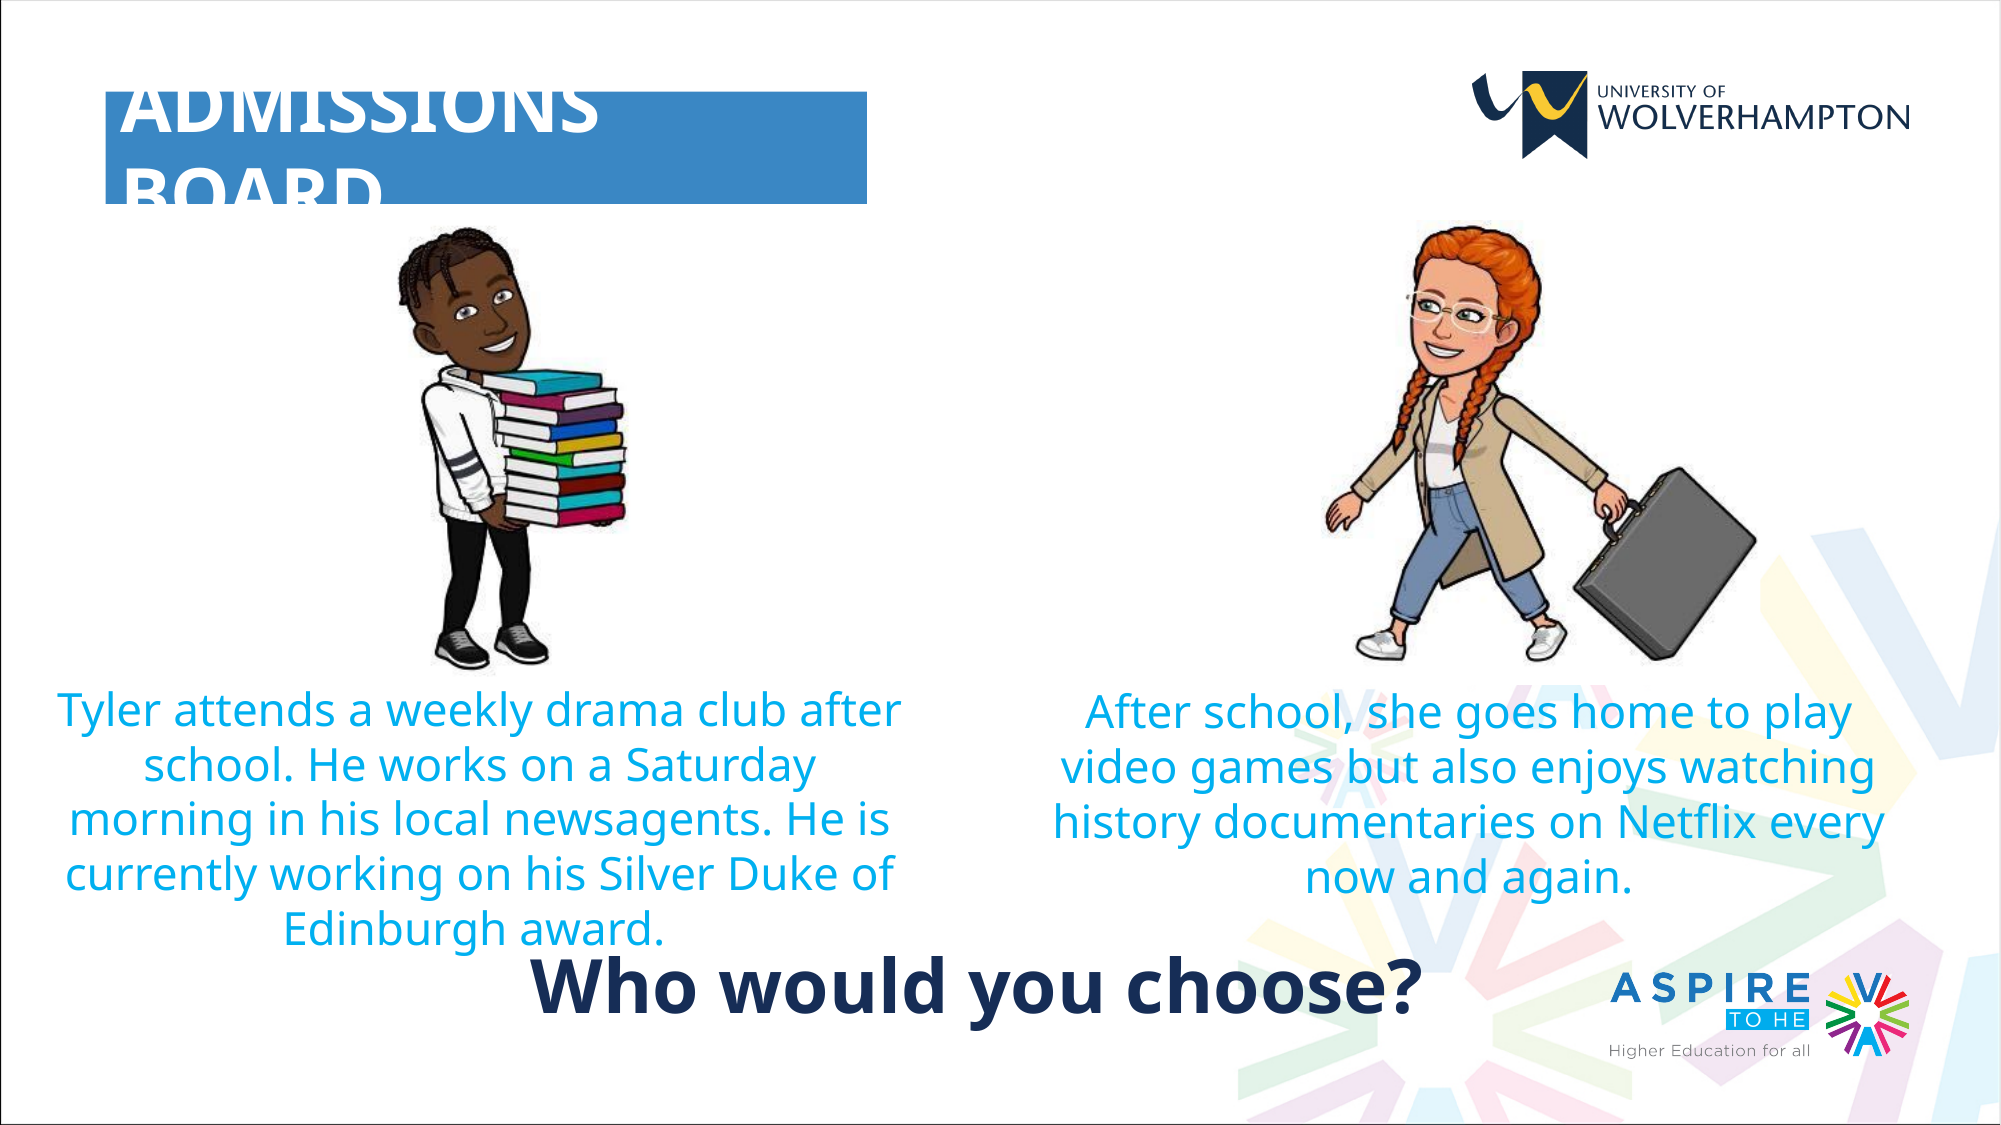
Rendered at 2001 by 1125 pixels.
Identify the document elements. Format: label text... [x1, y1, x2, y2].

text_box Who would you choose? [280, 931, 1675, 1036]
text_box After school, she goes home to play video games but also enjoys watching history documentaries on Netflix every now and again. [1010, 675, 1928, 910]
text_box ADMISSIONS BOARD [104, 91, 868, 205]
picture [0, 0, 2001, 1125]
text_box Tyler attends a weekly drama club after school. He works on a Saturday morning in his local newsagents. He is currently working on his Silver Duke of Edinburgh award. [36, 672, 923, 963]
